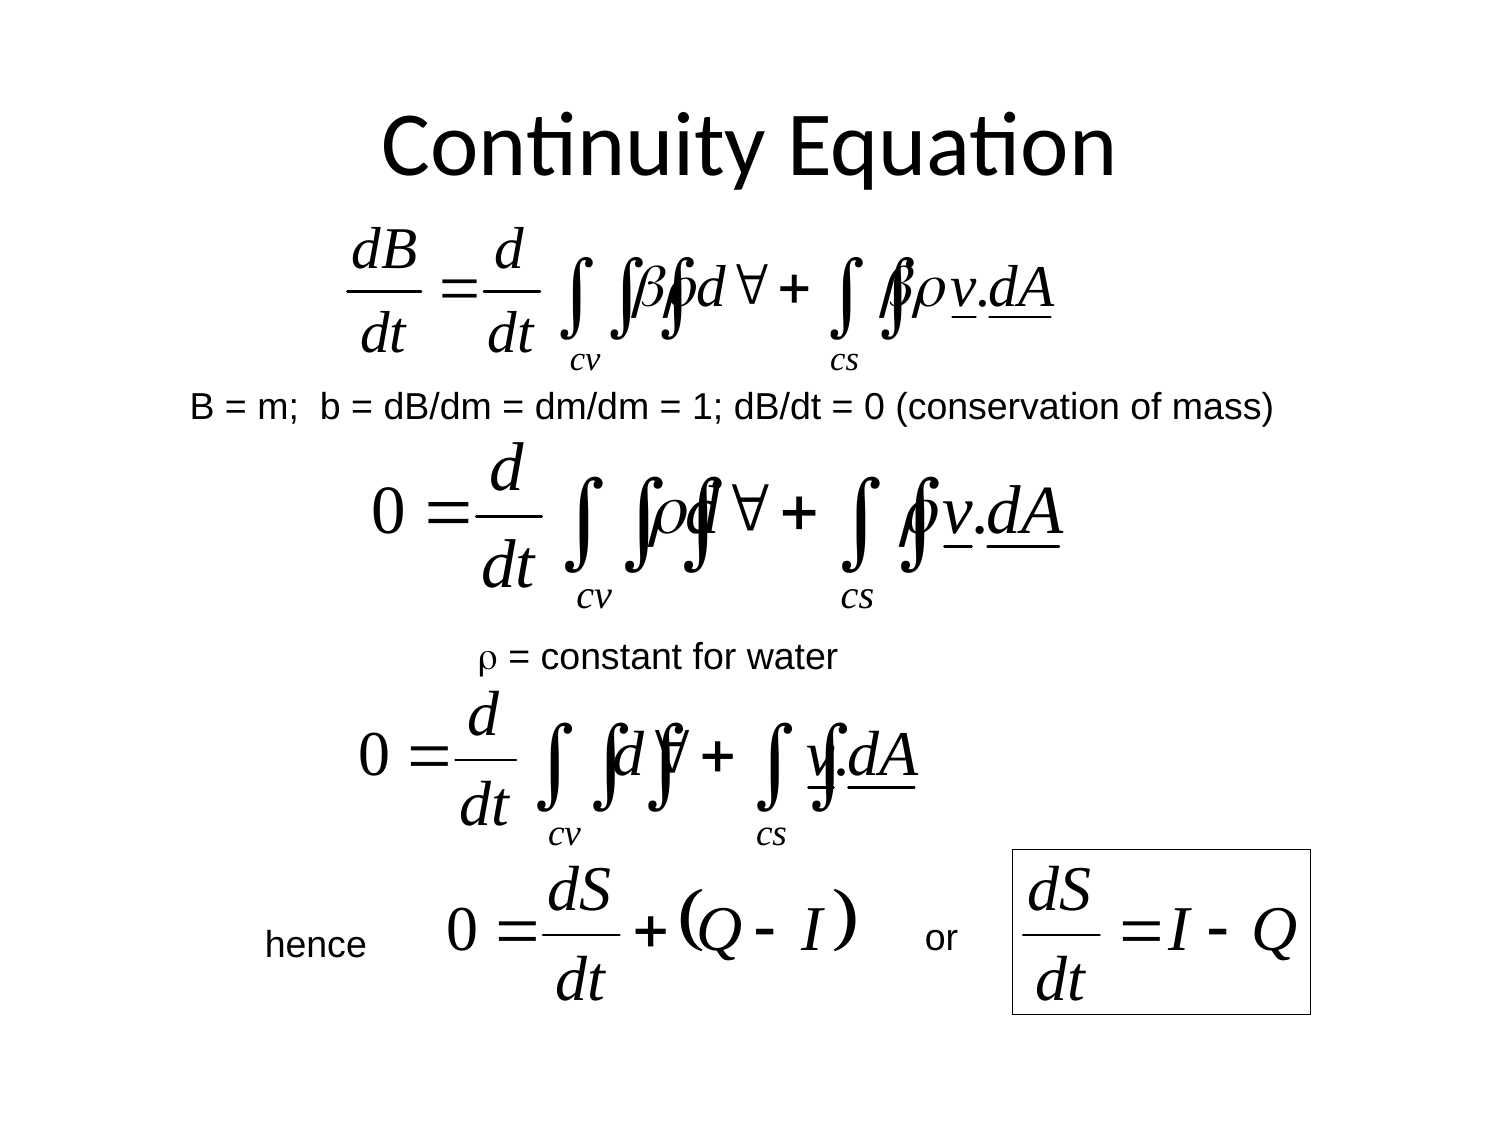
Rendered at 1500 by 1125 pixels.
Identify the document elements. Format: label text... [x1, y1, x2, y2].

title Continuity Equation [74, 44, 1426, 233]
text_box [349, 674, 926, 862]
text_box B = m; b = dB/dm = dm/dm = 1; dB/dt = 0 (conservation of mass) [174, 374, 1290, 435]
text_box or [910, 905, 974, 966]
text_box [437, 849, 859, 1015]
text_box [362, 424, 1076, 626]
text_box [1012, 849, 1311, 1015]
text_box hence [250, 912, 382, 973]
text_box r = constant for water [462, 634, 854, 673]
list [337, 212, 1063, 386]
